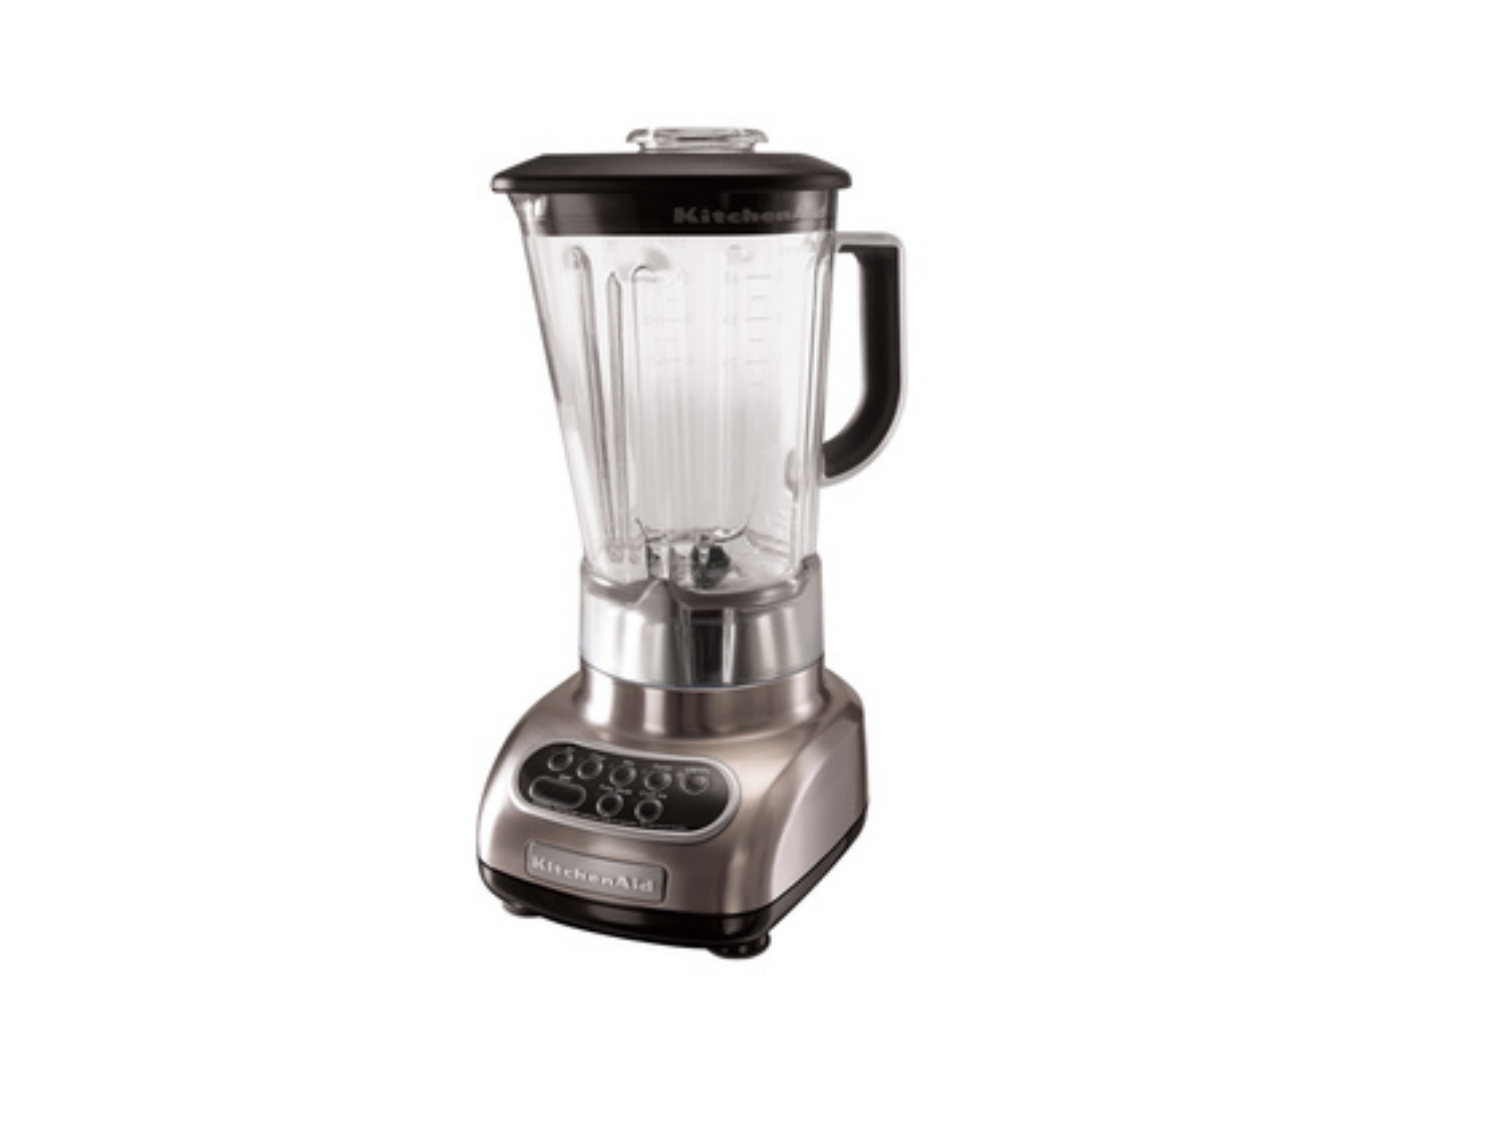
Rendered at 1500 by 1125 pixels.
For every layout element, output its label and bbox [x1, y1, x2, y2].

list [262, 114, 1121, 973]
